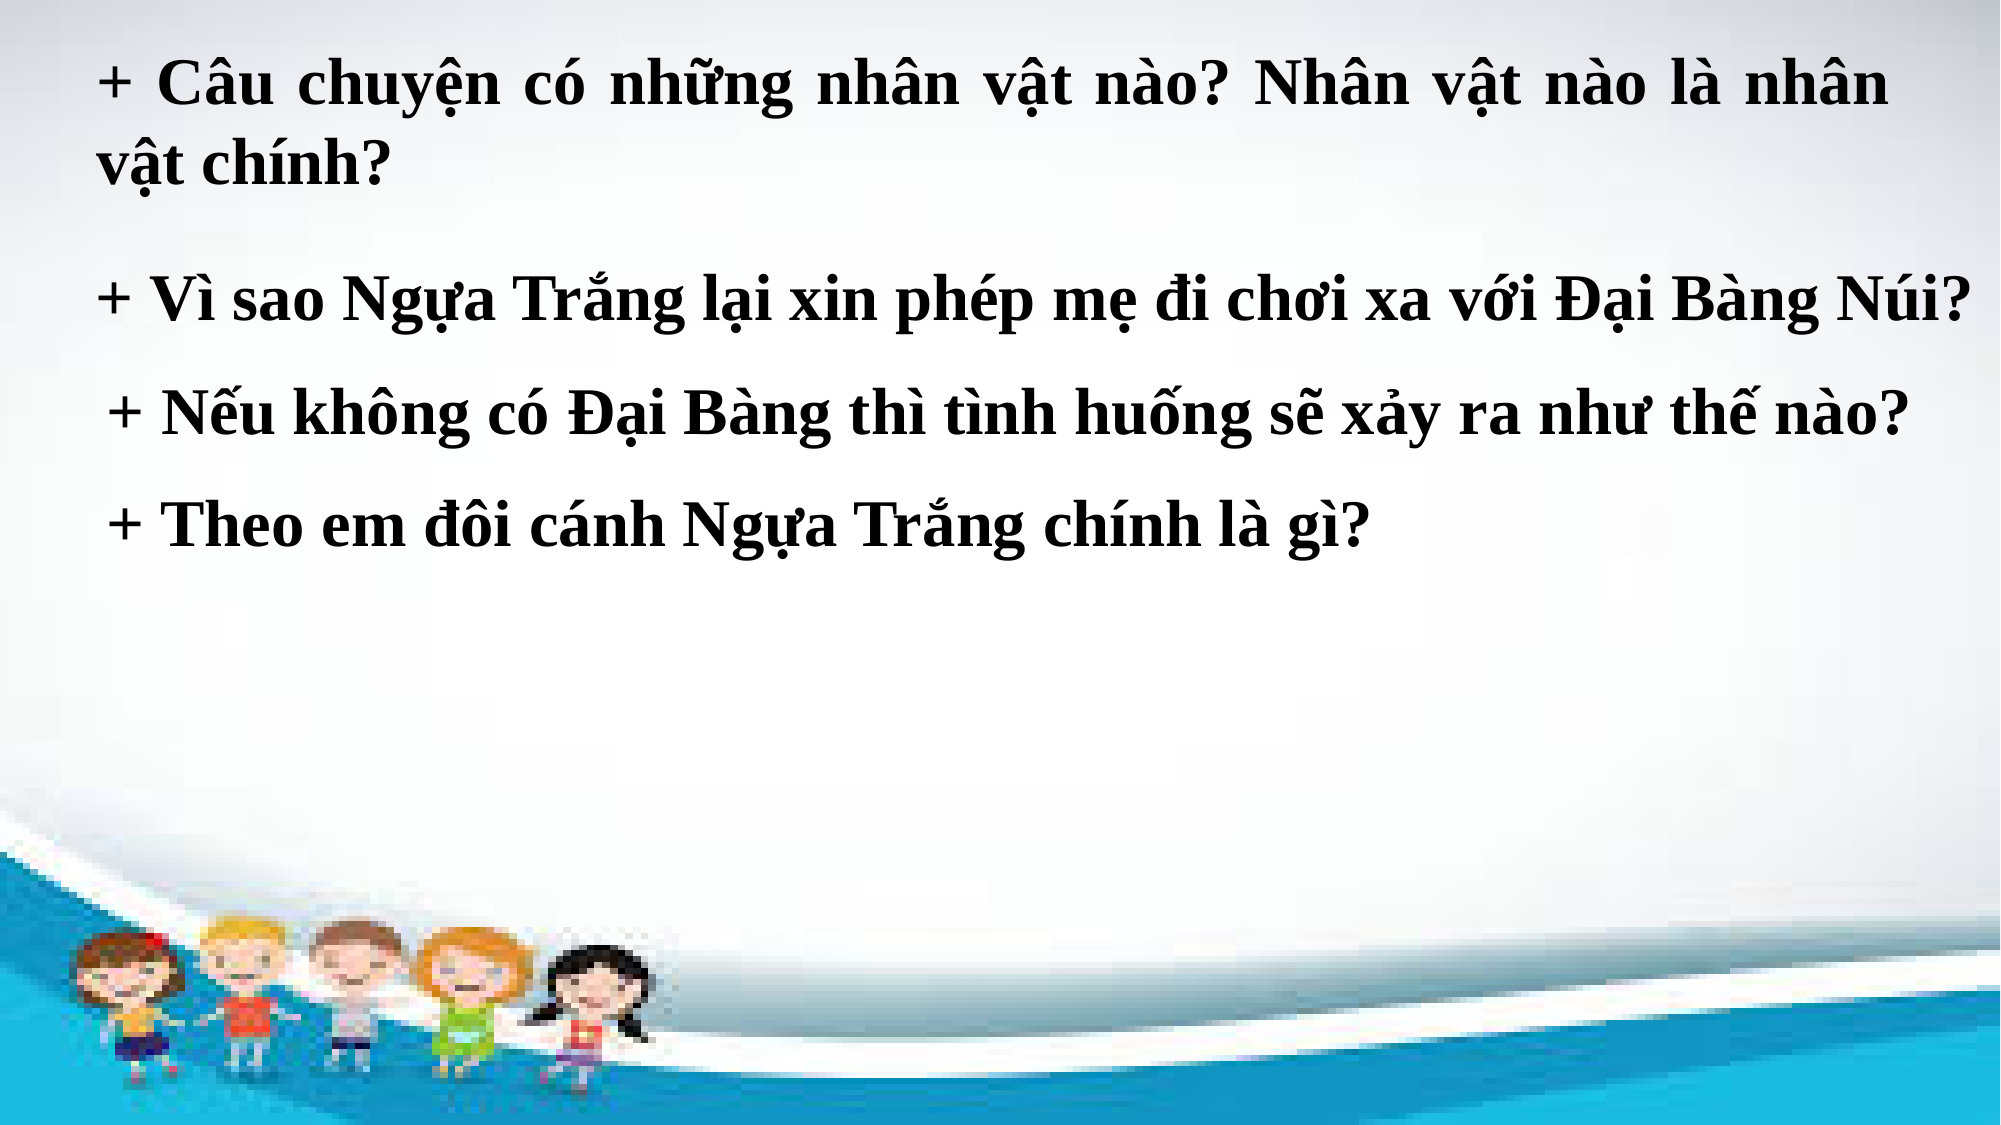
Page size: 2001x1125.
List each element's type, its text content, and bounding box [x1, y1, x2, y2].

title + Câu chuyện có những nhân vật nào? Nhân vật nào là nhân vật chính? [81, 0, 1907, 172]
text_box + Vì sao Ngựa Trắng lại xin phép mẹ đi chơi xa với Đại Bàng Núi? [81, 246, 1994, 342]
text_box + Theo em đôi cánh Ngựa Trắng chính là gì? [92, 472, 1793, 568]
text_box + Nếu không có Đại Bàng thì tình huống sẽ xảy ra như thế nào? [91, 360, 1957, 516]
